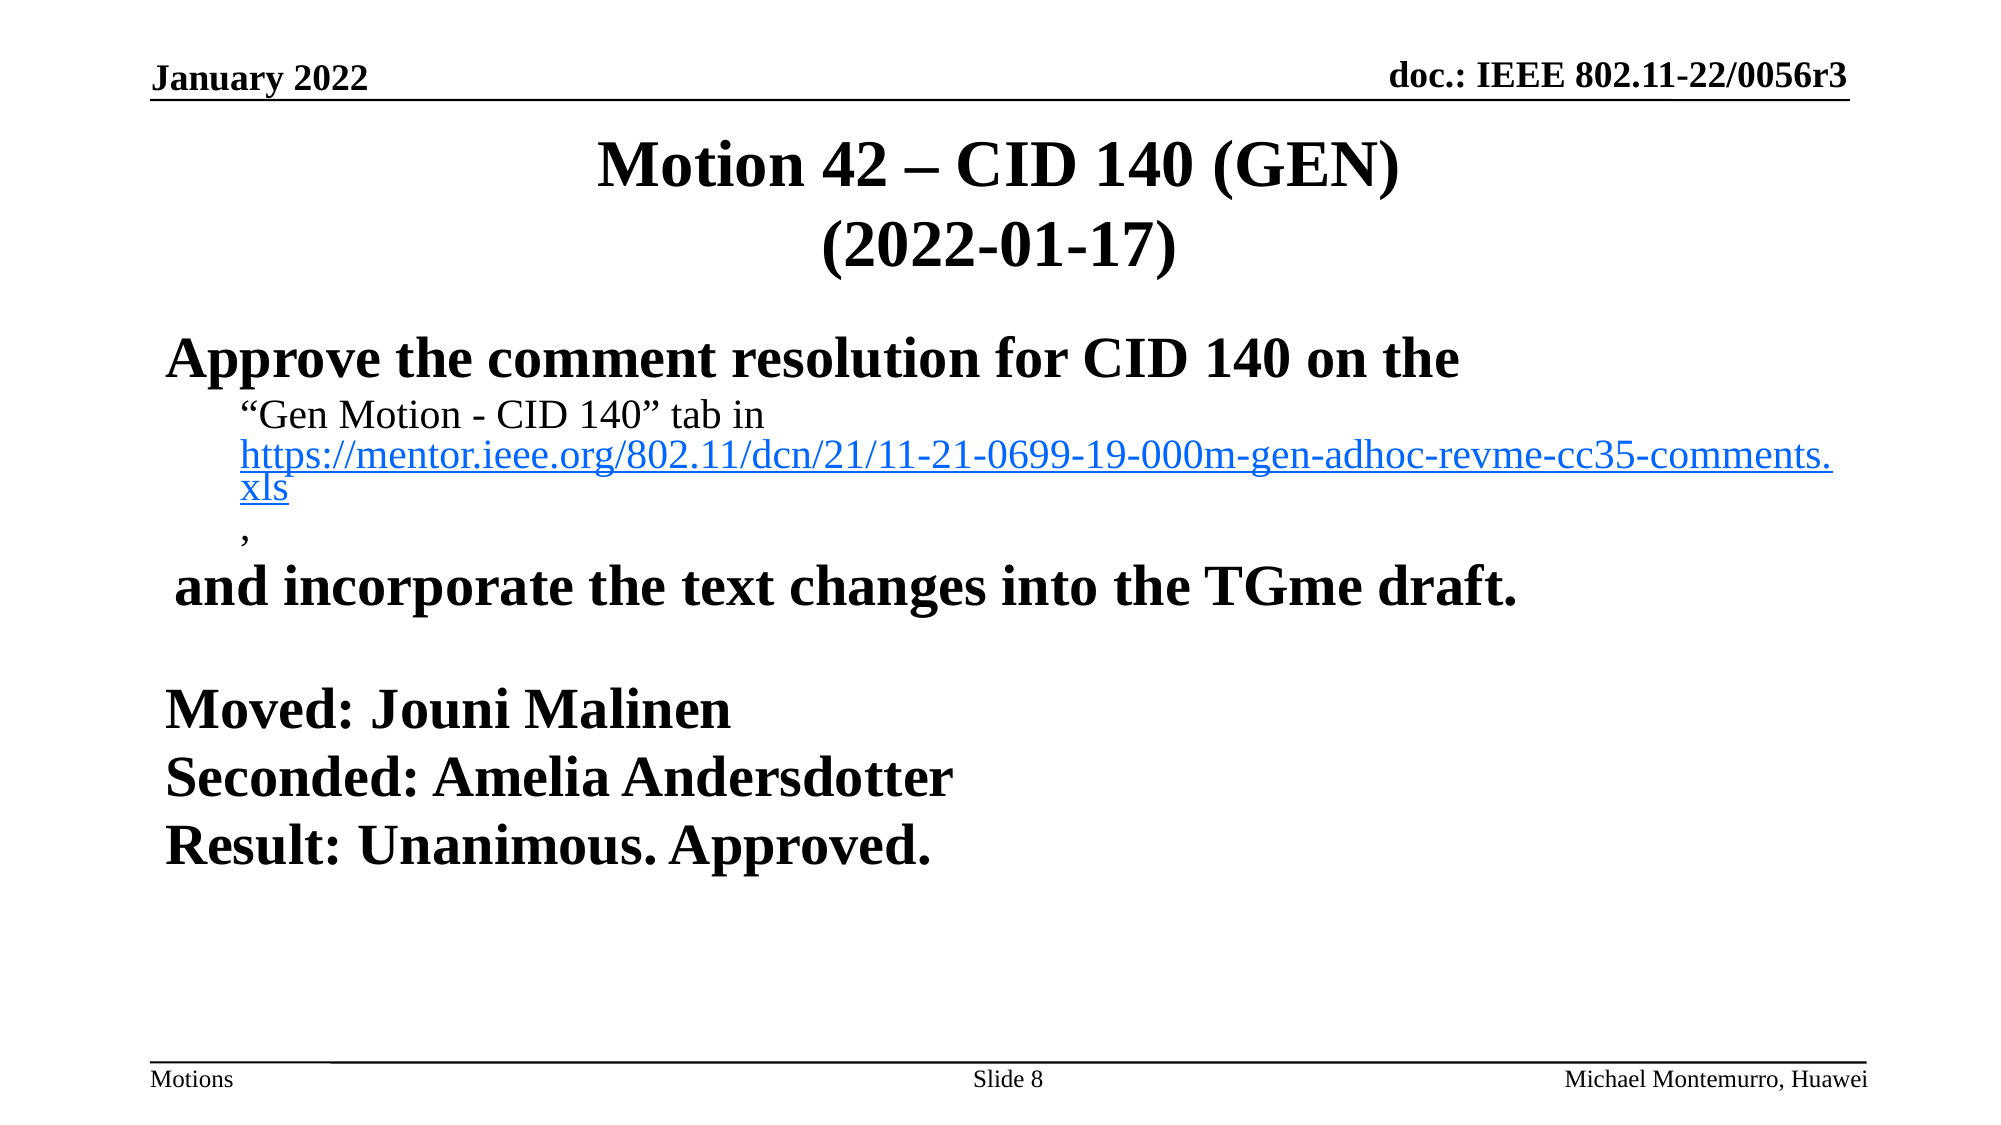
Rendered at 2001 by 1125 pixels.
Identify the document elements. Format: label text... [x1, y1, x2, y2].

footer Michael Montemurro, Huawei [1266, 1061, 1869, 1093]
slide_number Slide 8 [964, 1061, 1053, 1125]
list Approve the comment resolution for CID 140 on the “Gen Motion - CID 140” tab in https://mentor.ieee.org/802.11/dcn/21/11-21-0699-19-000m-gen-adhoc-revme-cc35-comments.xls, and incorporate the text changes into the TGme draft. Moved: Jouni Malinen Seconded: Amelia Andersdotter Result: Unanimous. Approved. [150, 324, 1850, 1000]
title Motion 42 – CID 140 (GEN) (2022-01-17) [150, 112, 1850, 288]
